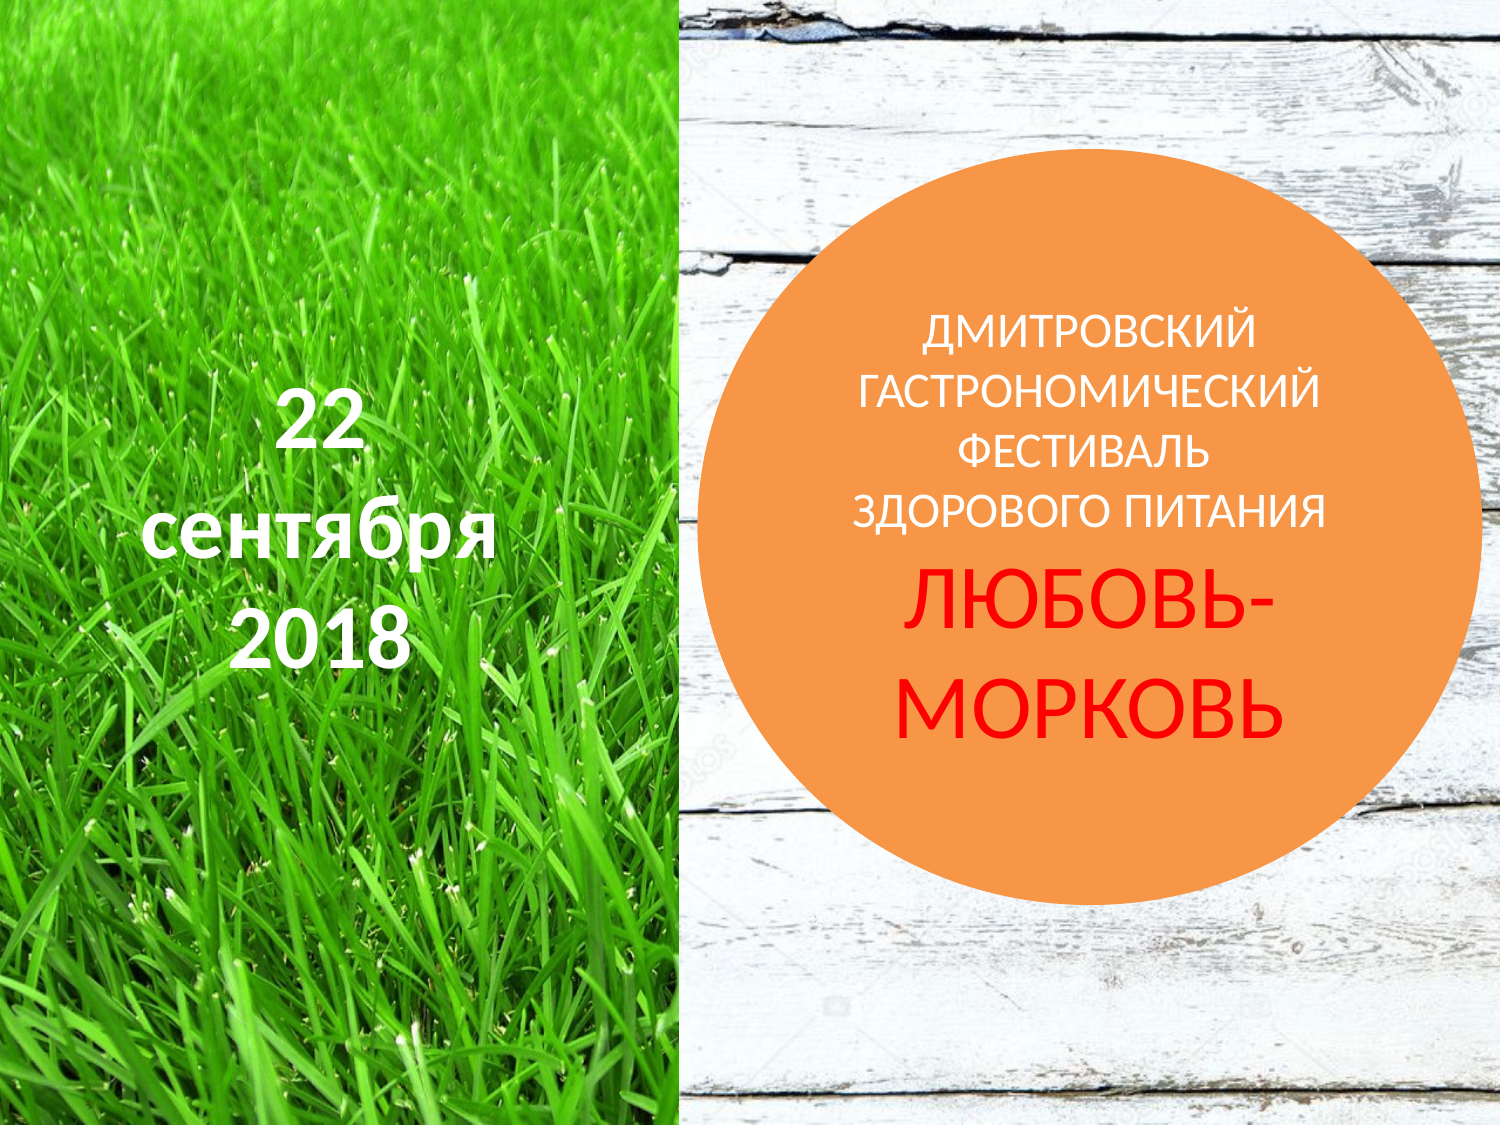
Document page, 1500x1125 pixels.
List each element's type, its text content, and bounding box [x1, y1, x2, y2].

picture [0, 0, 1500, 1125]
text_box 22 сентября 2018 [107, 349, 534, 695]
